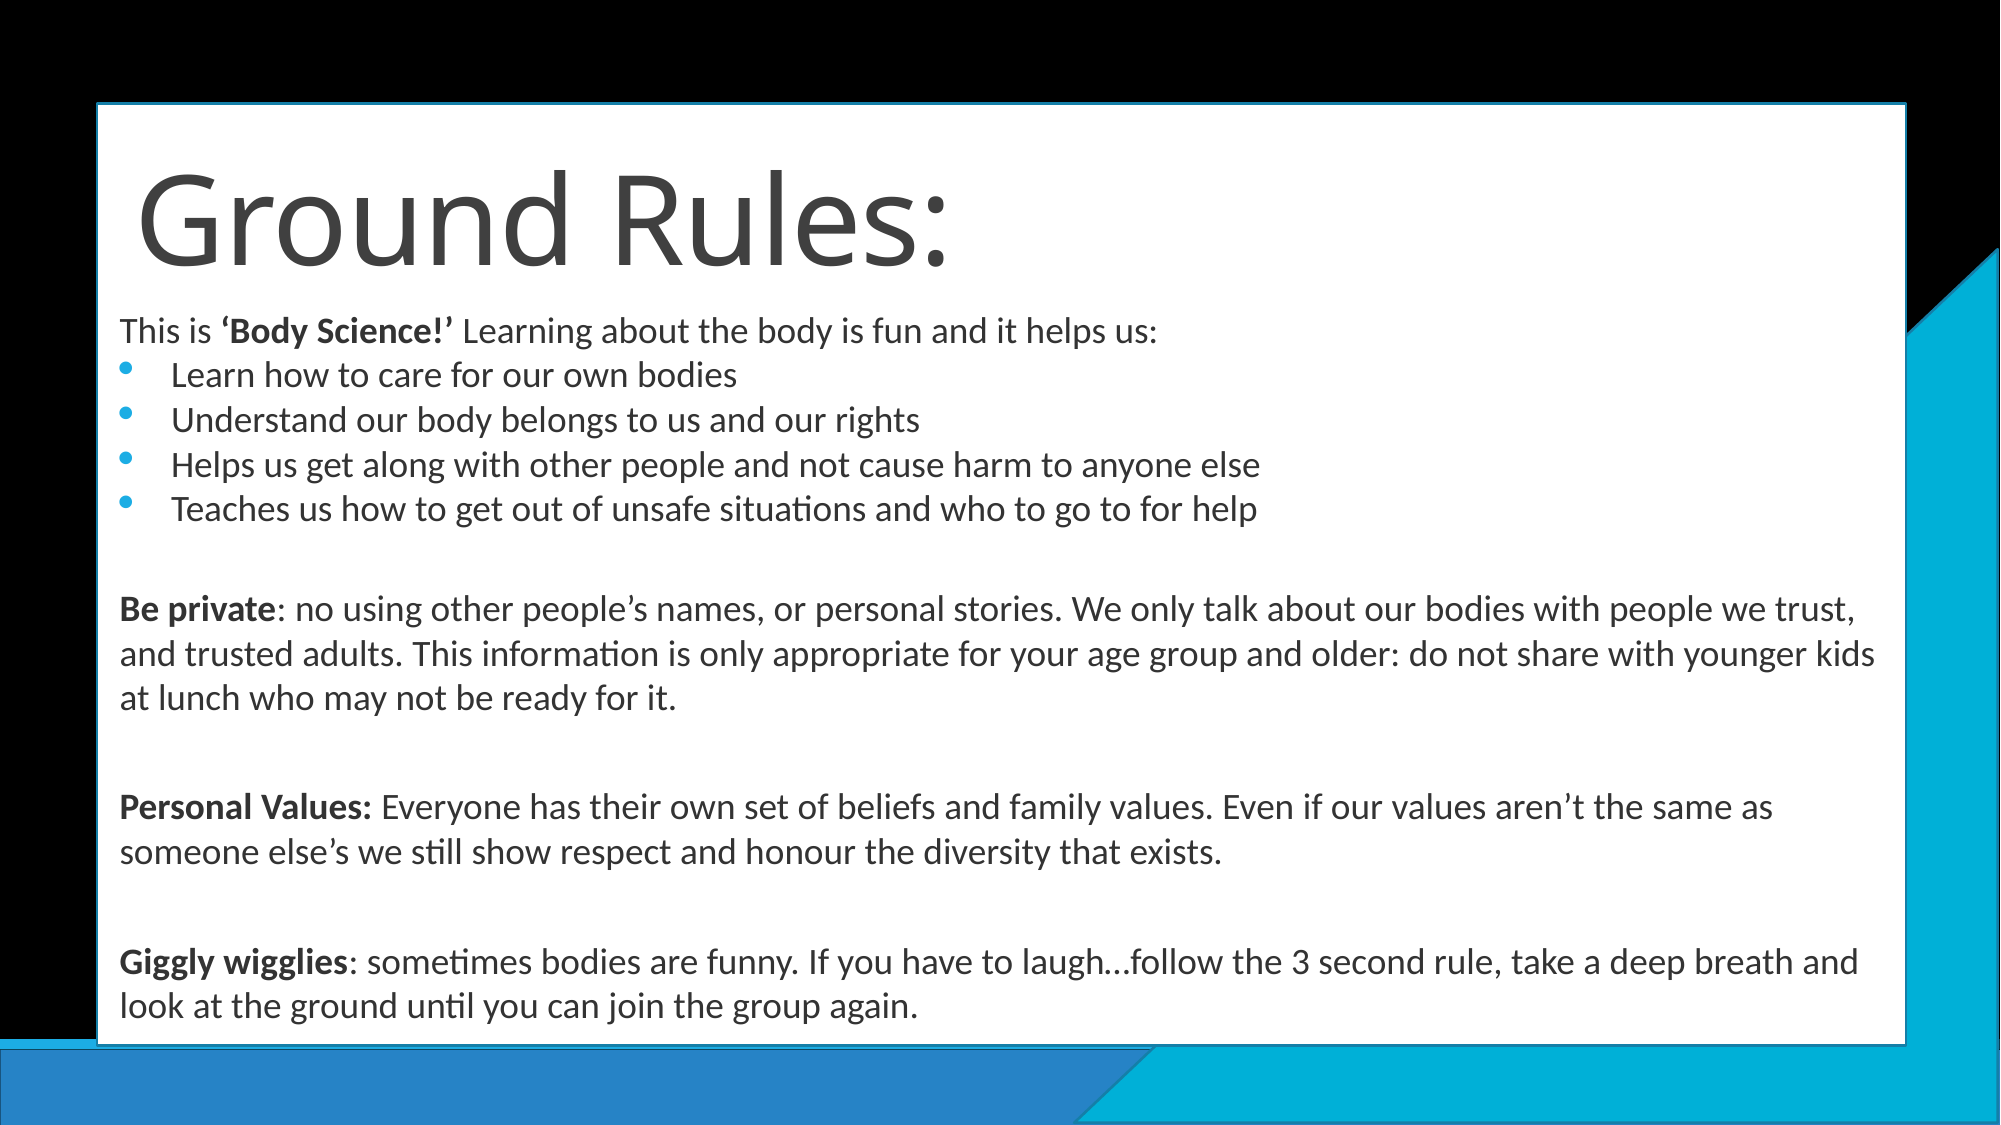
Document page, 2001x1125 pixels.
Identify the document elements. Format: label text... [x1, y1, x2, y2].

title Ground Rules: [119, 141, 1845, 298]
list This is ‘Body Science!’ Learning about the body is fun and it helps us: Learn how to care for our own bodies Understand our body belongs to us and our rights Helps us get along with other people and not cause harm to anyone else Teaches us how to get out of unsafe situations and who to go to for help Be private: no using other people’s names, or personal stories. We only talk about our bodies with people we trust, and trusted adults. This information is only appropriate for your age group and older: do not share with younger kids at lunch who may not be ready for it. Personal Values: Everyone has their own set of beliefs and family values. Even if our values aren’t the same as someone else’s we still show respect and honour the diversity that exists. Giggly wigglies: sometimes bodies are funny. If you have to laugh…follow the 3 second rule, take a deep breath and look at the ground until you can join the group again. [119, 298, 1881, 1057]
